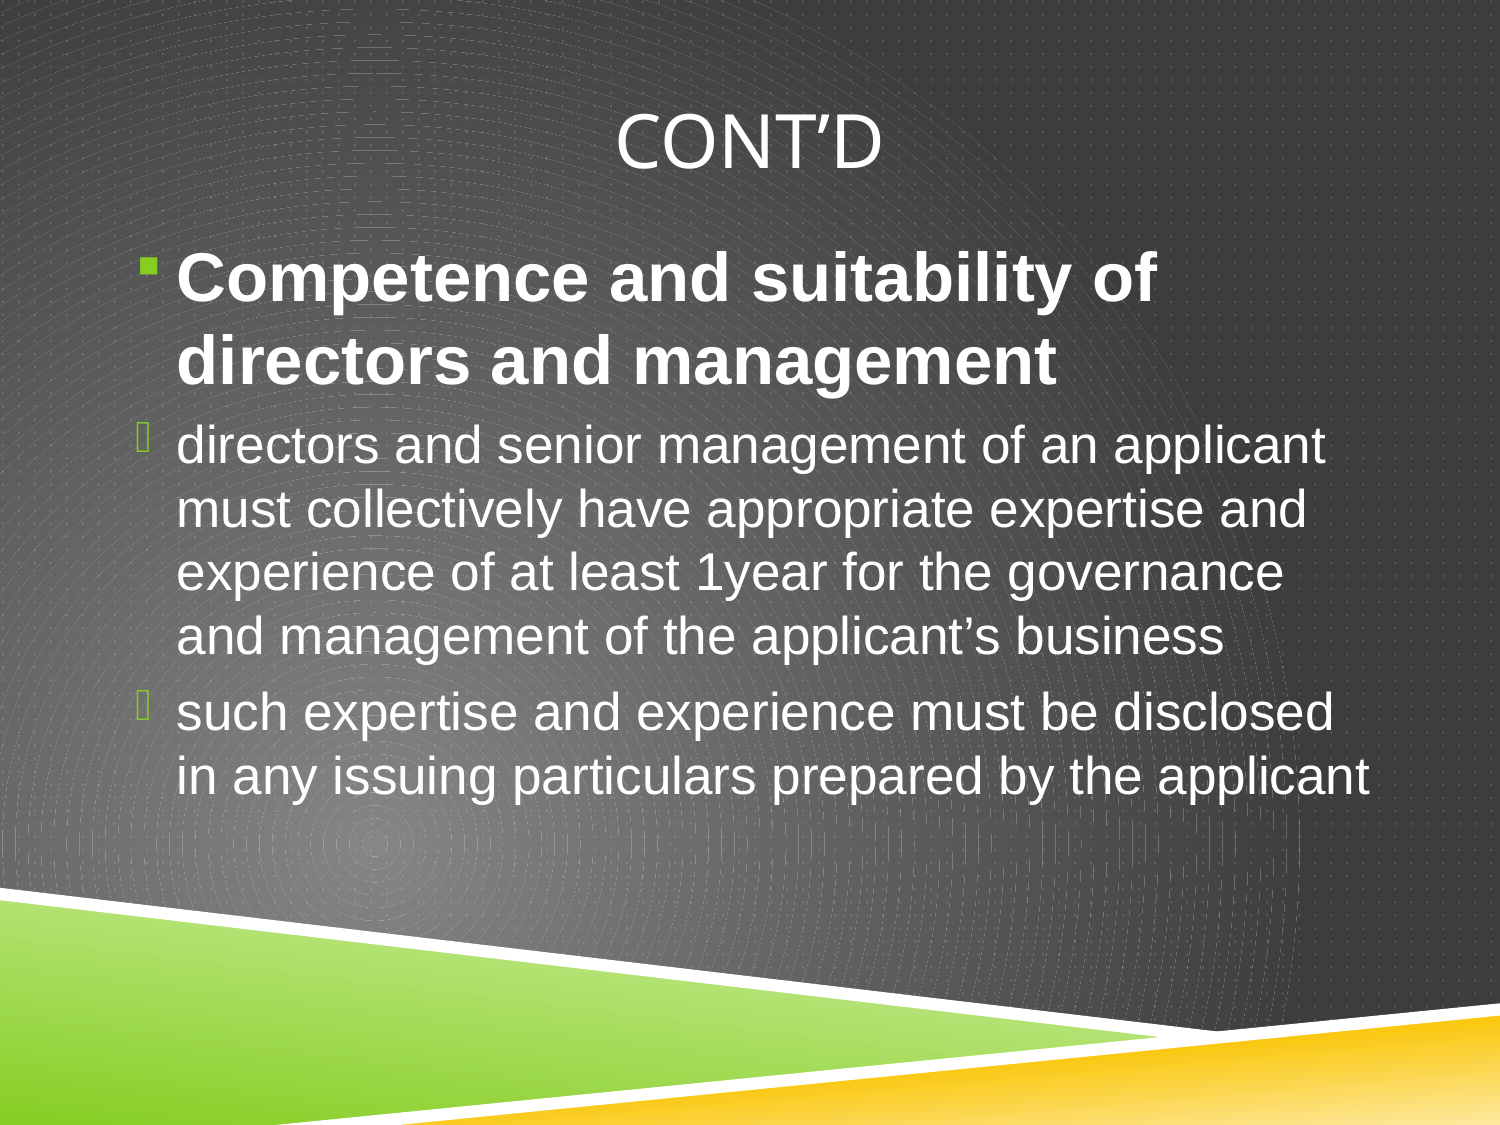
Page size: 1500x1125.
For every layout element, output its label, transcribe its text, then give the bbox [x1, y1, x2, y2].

list Competence and suitability of directors and management directors and senior management of an applicant must collectively have appropriate expertise and experience of at least 1year for the governance and management of the applicant’s business such expertise and experience must be disclosed in any issuing particulars prepared by the applicant [125, 224, 1388, 875]
title CONT’D [112, 45, 1388, 233]
